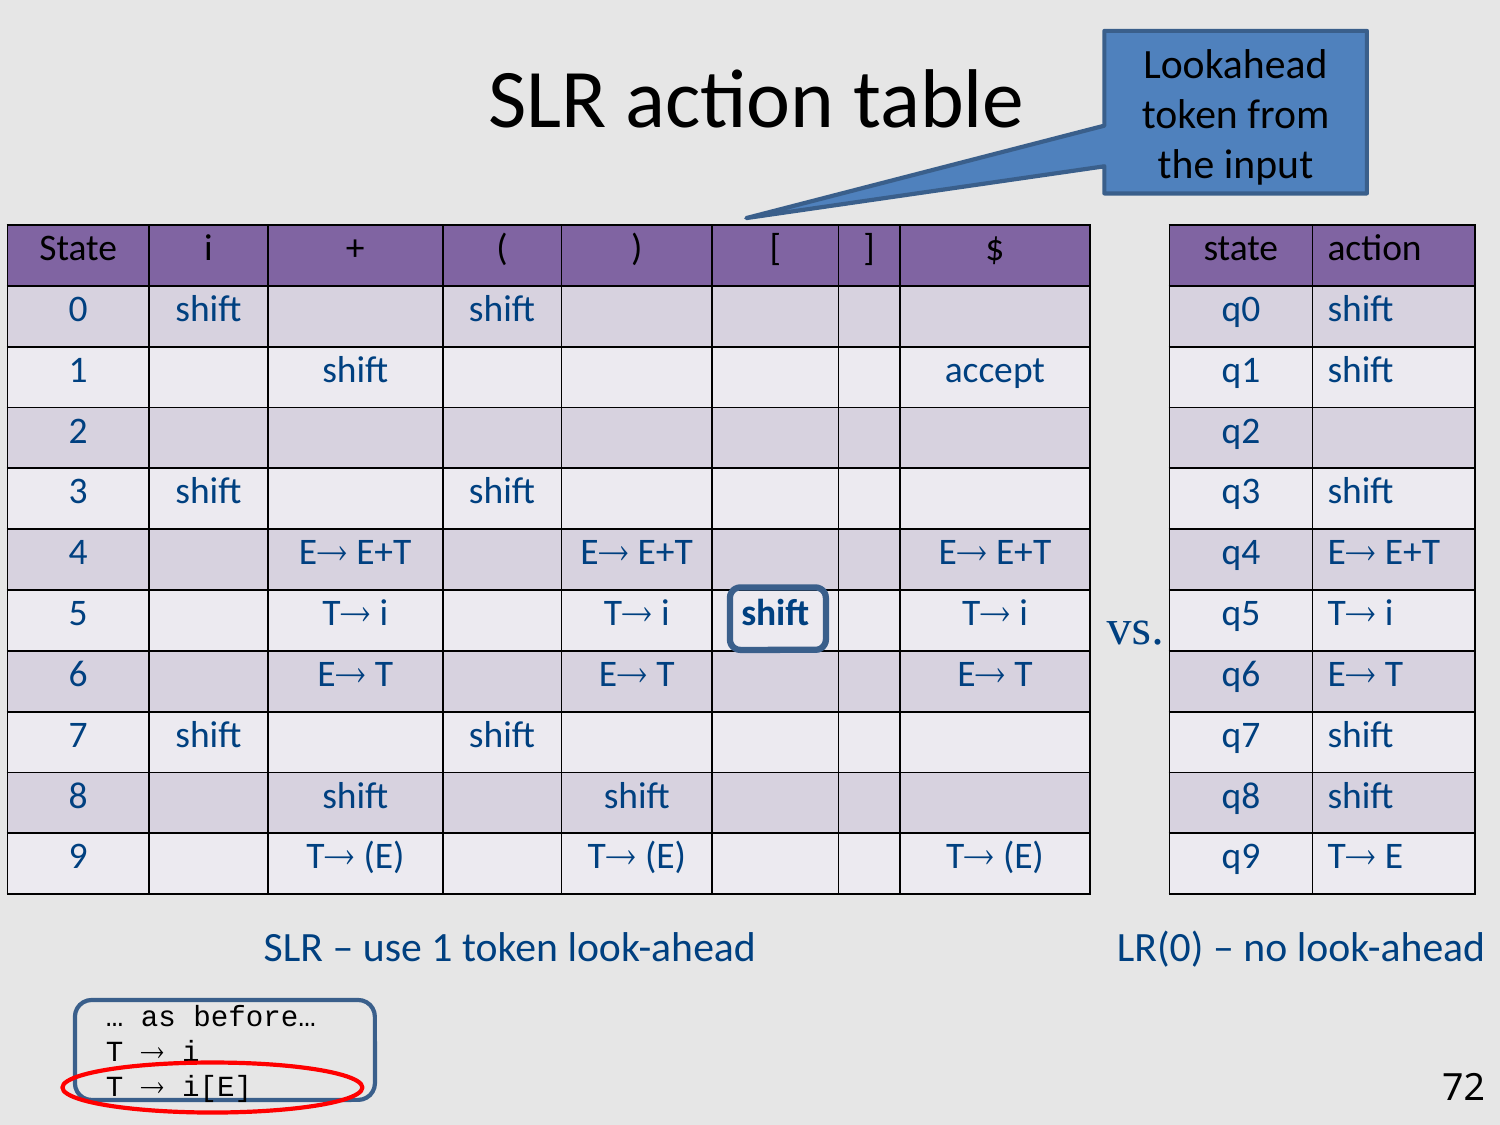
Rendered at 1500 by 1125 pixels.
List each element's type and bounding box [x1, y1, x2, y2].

table_cell [1170, 530, 1312, 589]
table_cell [562, 652, 711, 711]
table_cell [713, 469, 838, 528]
table_cell [269, 287, 442, 346]
table_cell [269, 652, 442, 711]
table_cell [713, 408, 838, 467]
table_cell [444, 469, 561, 528]
table_cell [444, 773, 561, 832]
table_cell [1170, 408, 1312, 467]
table_header [562, 226, 711, 285]
table_cell [150, 713, 267, 772]
table_cell [8, 713, 148, 772]
table_cell [839, 348, 899, 407]
table_cell [8, 408, 148, 467]
table_cell [1170, 591, 1312, 650]
table_cell [8, 469, 148, 528]
table_cell [444, 530, 561, 589]
table_cell [901, 591, 1089, 650]
table_cell [150, 287, 267, 346]
table_cell [269, 469, 442, 528]
table_cell [150, 652, 267, 711]
table_cell [269, 348, 442, 407]
title [119, 0, 1394, 188]
table_cell [8, 530, 148, 589]
title [976, 169, 1102, 188]
table_header [444, 226, 561, 285]
text_box [727, 585, 829, 652]
text_box [1102, 912, 1500, 978]
table_header [150, 226, 267, 285]
table_cell [1170, 713, 1312, 772]
table_cell [713, 713, 838, 772]
table_cell [839, 713, 899, 772]
table_cell [8, 834, 148, 893]
table_cell [713, 773, 838, 832]
table_cell [562, 348, 711, 407]
table_cell [150, 530, 267, 589]
table_cell [1313, 469, 1474, 528]
table_cell [901, 469, 1089, 528]
table_cell [901, 348, 1089, 407]
table_cell [1313, 287, 1474, 346]
table_cell [444, 713, 561, 772]
table_cell [713, 591, 732, 650]
table_cell [444, 348, 561, 407]
table_cell [839, 408, 899, 467]
table_cell [1170, 773, 1312, 832]
table_cell [150, 408, 267, 467]
table_cell [901, 834, 1089, 893]
slide_number [1187, 1055, 1500, 1102]
table_cell [8, 591, 148, 650]
table_header [1170, 226, 1312, 285]
table_header [1313, 226, 1474, 285]
table_cell [1313, 408, 1474, 467]
table_cell [1313, 652, 1474, 711]
table_cell [713, 530, 838, 589]
table_cell [901, 530, 1089, 589]
table_cell [1170, 469, 1312, 528]
table_header [901, 226, 1089, 285]
table_cell [444, 652, 561, 711]
table_header [713, 226, 838, 285]
table_cell [901, 408, 1089, 467]
table_cell [562, 713, 711, 772]
table_cell [1313, 591, 1474, 650]
table_cell [8, 287, 148, 346]
table_cell [562, 530, 711, 589]
text_box [1091, 587, 1169, 663]
table_cell [444, 287, 561, 346]
table_cell [150, 591, 267, 650]
table_cell [562, 408, 711, 467]
table_cell [562, 469, 711, 528]
table_cell [839, 469, 899, 528]
table_cell [1313, 773, 1474, 832]
table_cell [444, 834, 561, 893]
table_cell [839, 773, 899, 832]
table_cell [150, 773, 267, 832]
table_cell [839, 591, 899, 650]
table_cell [839, 834, 899, 893]
table_cell [839, 287, 899, 346]
table_cell [713, 652, 838, 711]
table_cell [269, 773, 442, 832]
table_cell [1170, 652, 1312, 711]
text_box [60, 997, 378, 1115]
table_cell [1313, 834, 1474, 893]
table_cell [713, 287, 838, 346]
table_cell [839, 530, 899, 589]
table_cell [1170, 348, 1312, 407]
table_cell [1313, 530, 1474, 589]
table_cell [8, 773, 148, 832]
table_cell [901, 773, 1089, 832]
table_header [8, 226, 148, 285]
table_cell [901, 652, 1089, 711]
table_header [269, 226, 442, 285]
table_cell [901, 713, 1089, 772]
table_cell [713, 834, 838, 893]
table_cell [269, 591, 442, 650]
table_cell [444, 408, 561, 467]
table_cell [269, 713, 442, 772]
table_cell [713, 348, 838, 407]
table_cell [444, 591, 561, 650]
text_box [744, 28, 1369, 221]
table_cell [824, 591, 838, 650]
table_cell [150, 469, 267, 528]
table_cell [150, 834, 267, 893]
table_cell [150, 348, 267, 407]
table_cell [269, 834, 442, 893]
table_cell [839, 652, 899, 711]
text_box [248, 912, 772, 978]
table_cell [8, 348, 148, 407]
table_cell [1313, 713, 1474, 772]
table_cell [562, 834, 711, 893]
table_cell [269, 408, 442, 467]
table_cell [8, 652, 148, 711]
table_cell [1313, 348, 1474, 407]
table_cell [562, 773, 711, 832]
table_cell [1170, 834, 1312, 893]
table_cell [1170, 287, 1312, 346]
table_cell [901, 287, 1089, 346]
table_cell [269, 530, 442, 589]
table_header [839, 226, 899, 285]
table_cell [562, 287, 711, 346]
table_cell [562, 591, 711, 650]
